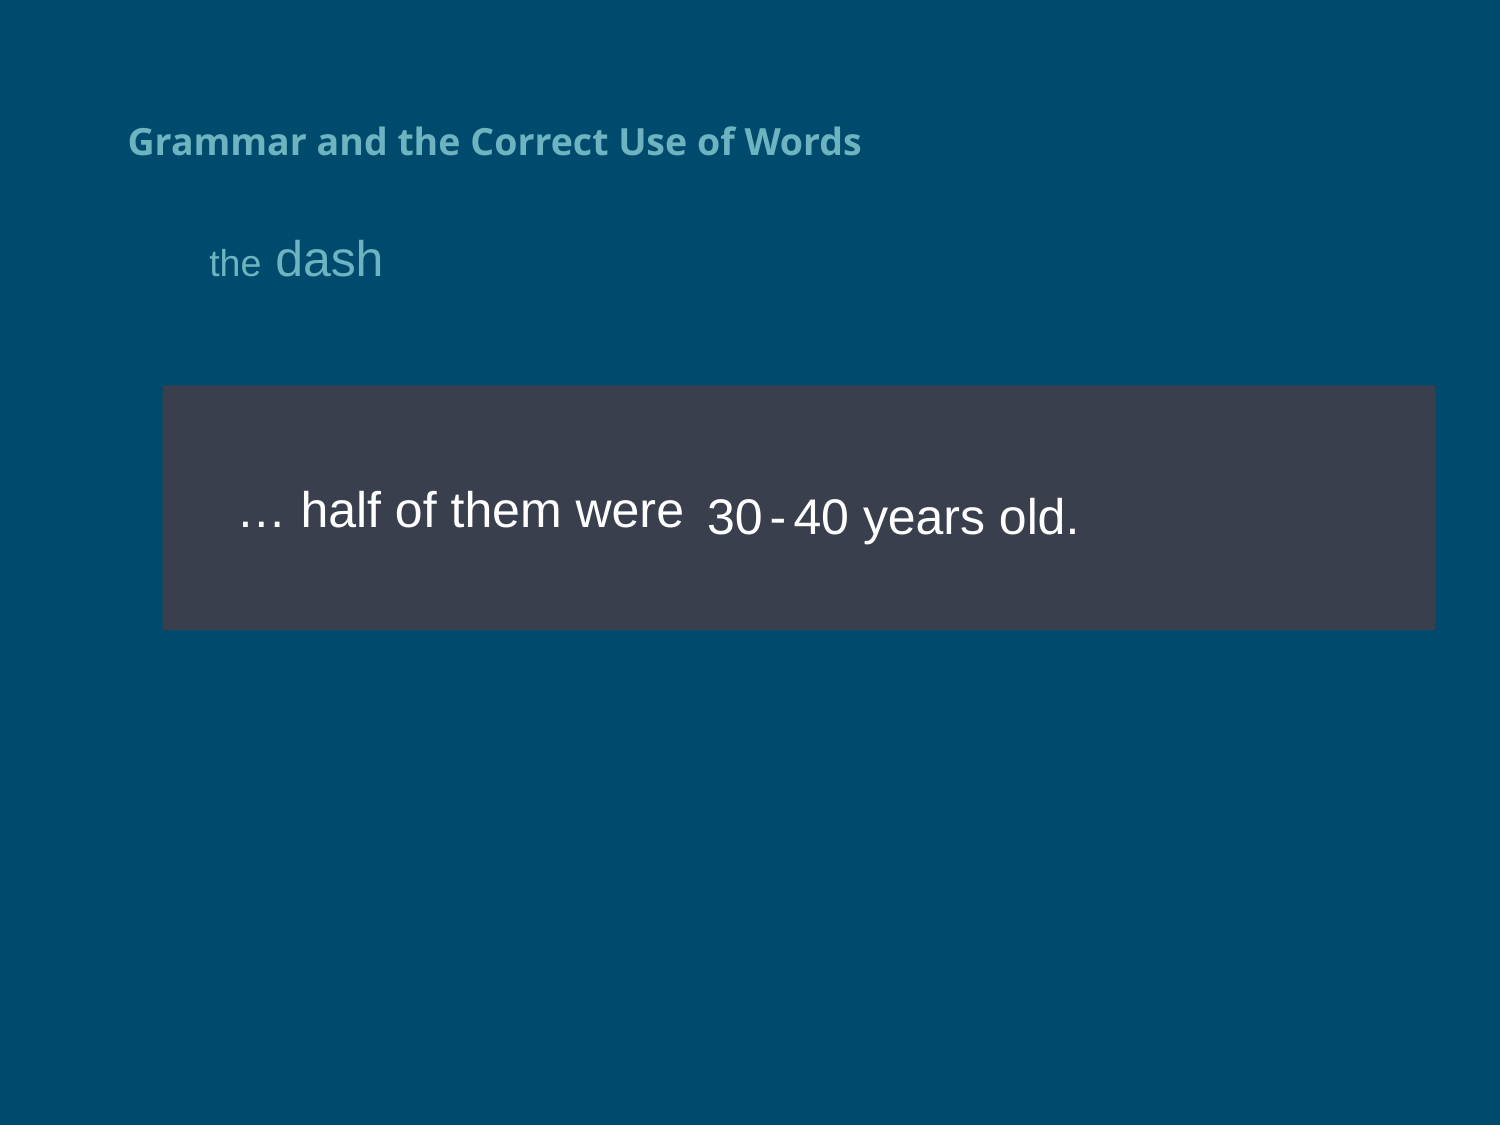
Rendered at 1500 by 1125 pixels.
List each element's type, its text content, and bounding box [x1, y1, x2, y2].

text_box the dash [162, 218, 1388, 294]
text_box 30 - 40 years old. [692, 477, 1363, 552]
title Grammar and the Correct Use of Words [112, 50, 1388, 238]
text_box … half of them were between 30 – 40 years old. [162, 385, 1436, 631]
